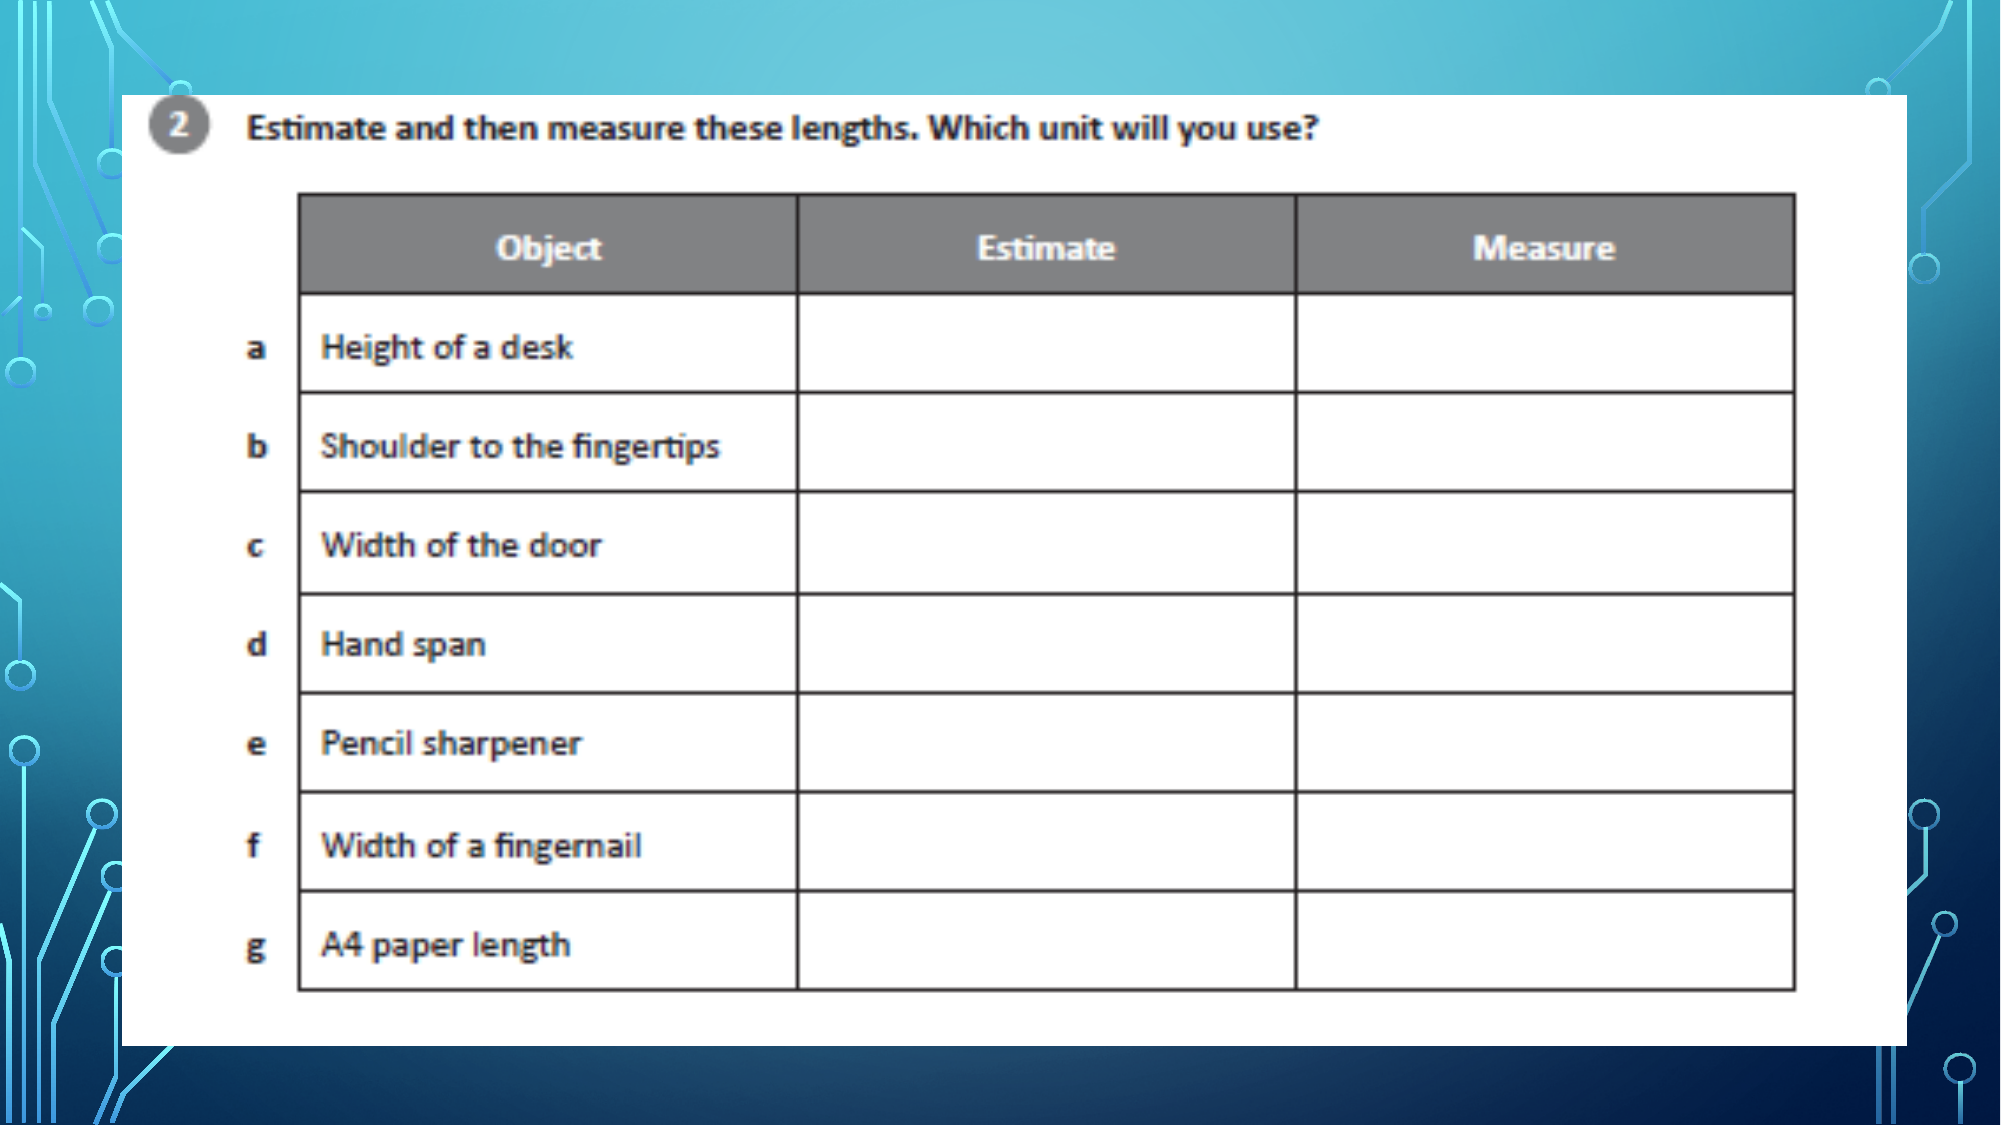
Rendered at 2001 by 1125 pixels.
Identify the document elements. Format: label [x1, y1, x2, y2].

picture [122, 94, 1907, 1046]
